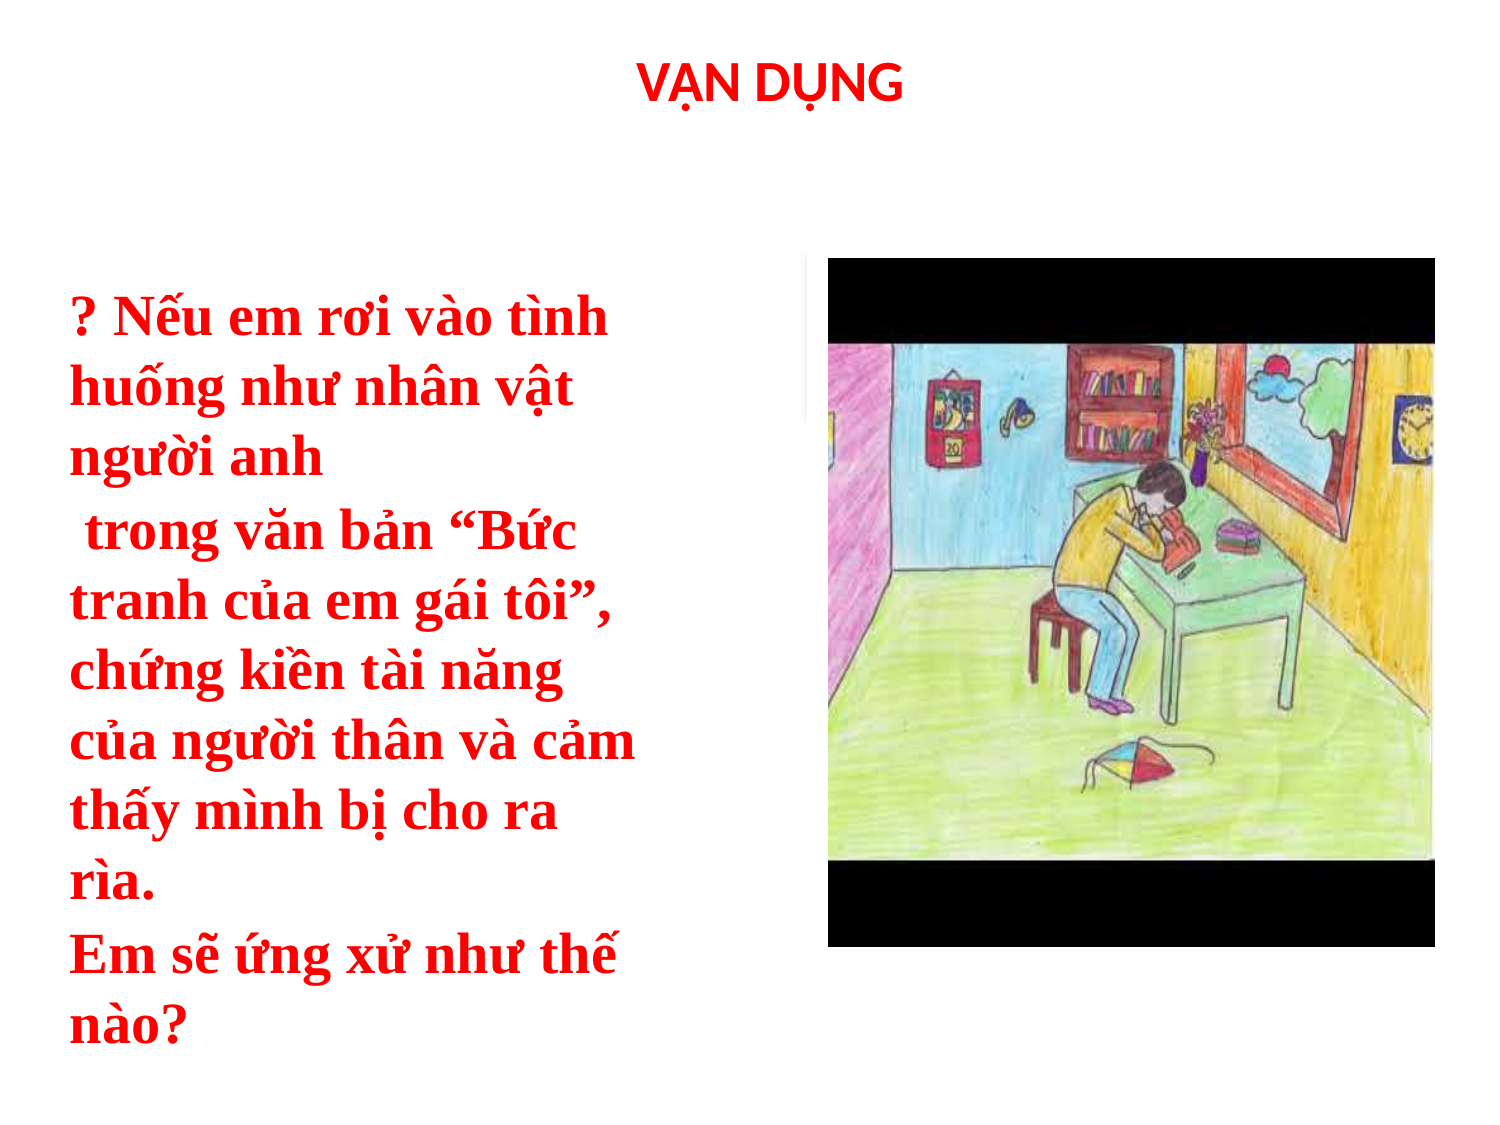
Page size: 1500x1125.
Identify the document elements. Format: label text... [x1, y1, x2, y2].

text_box ? Nếu em rơi vào tình huống như nhân vật người anh trong văn bản “Bức tranh của em gái tôi”, chứng kiền tài năng của người thân và cảm thấy mình bị cho ra rìa. Em sẽ ứng xử như thế nào? [55, 269, 690, 1125]
text_box VẬN DỤNG [622, 35, 920, 121]
picture [827, 257, 1436, 947]
